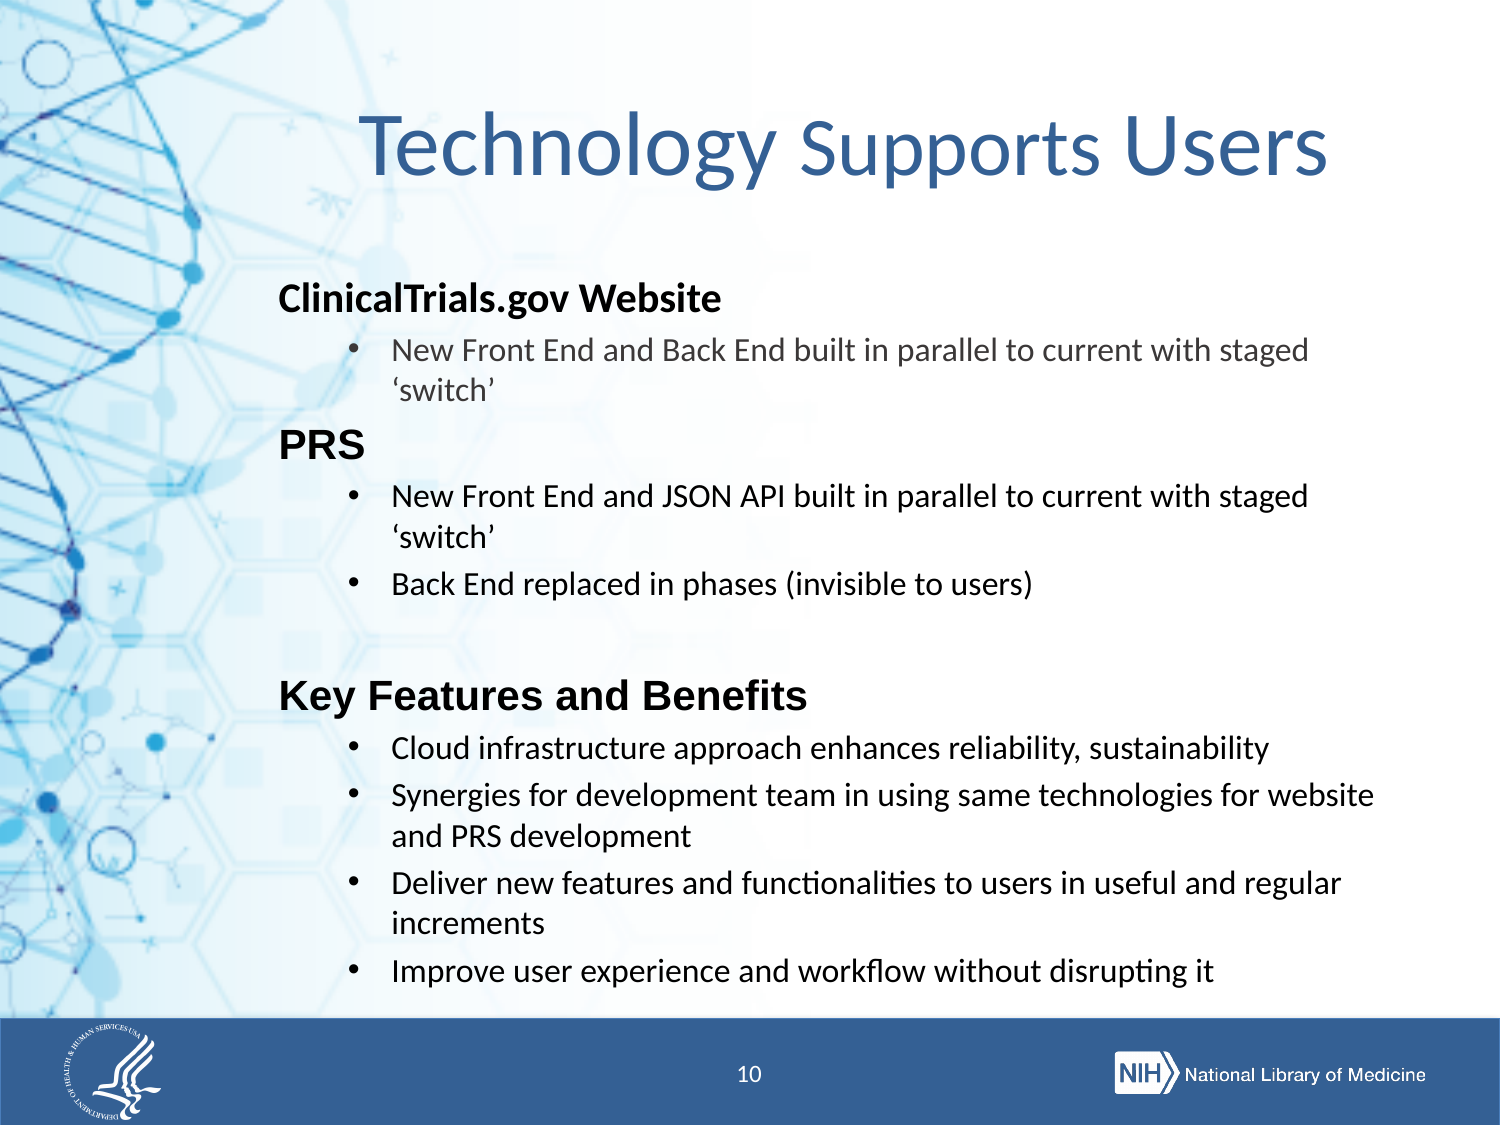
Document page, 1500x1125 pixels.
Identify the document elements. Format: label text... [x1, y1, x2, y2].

picture [64, 1024, 161, 1120]
slide_number 10 [574, 1042, 925, 1103]
list ClinicalTrials.gov Website New Front End and Back End built in parallel to current with staged ‘switch’ PRS New Front End and JSON API built in parallel to current with staged ‘switch’ Back End replaced in phases (invisible to users) Key Features and Benefits Cloud infrastructure approach enhances reliability, sustainability Synergies for development team in using same technologies for website and PRS development Deliver new features and functionalities to users in useful and regular increments Improve user experience and workflow without disrupting it [263, 262, 1425, 1005]
title Technology Supports Users [263, 45, 1425, 233]
